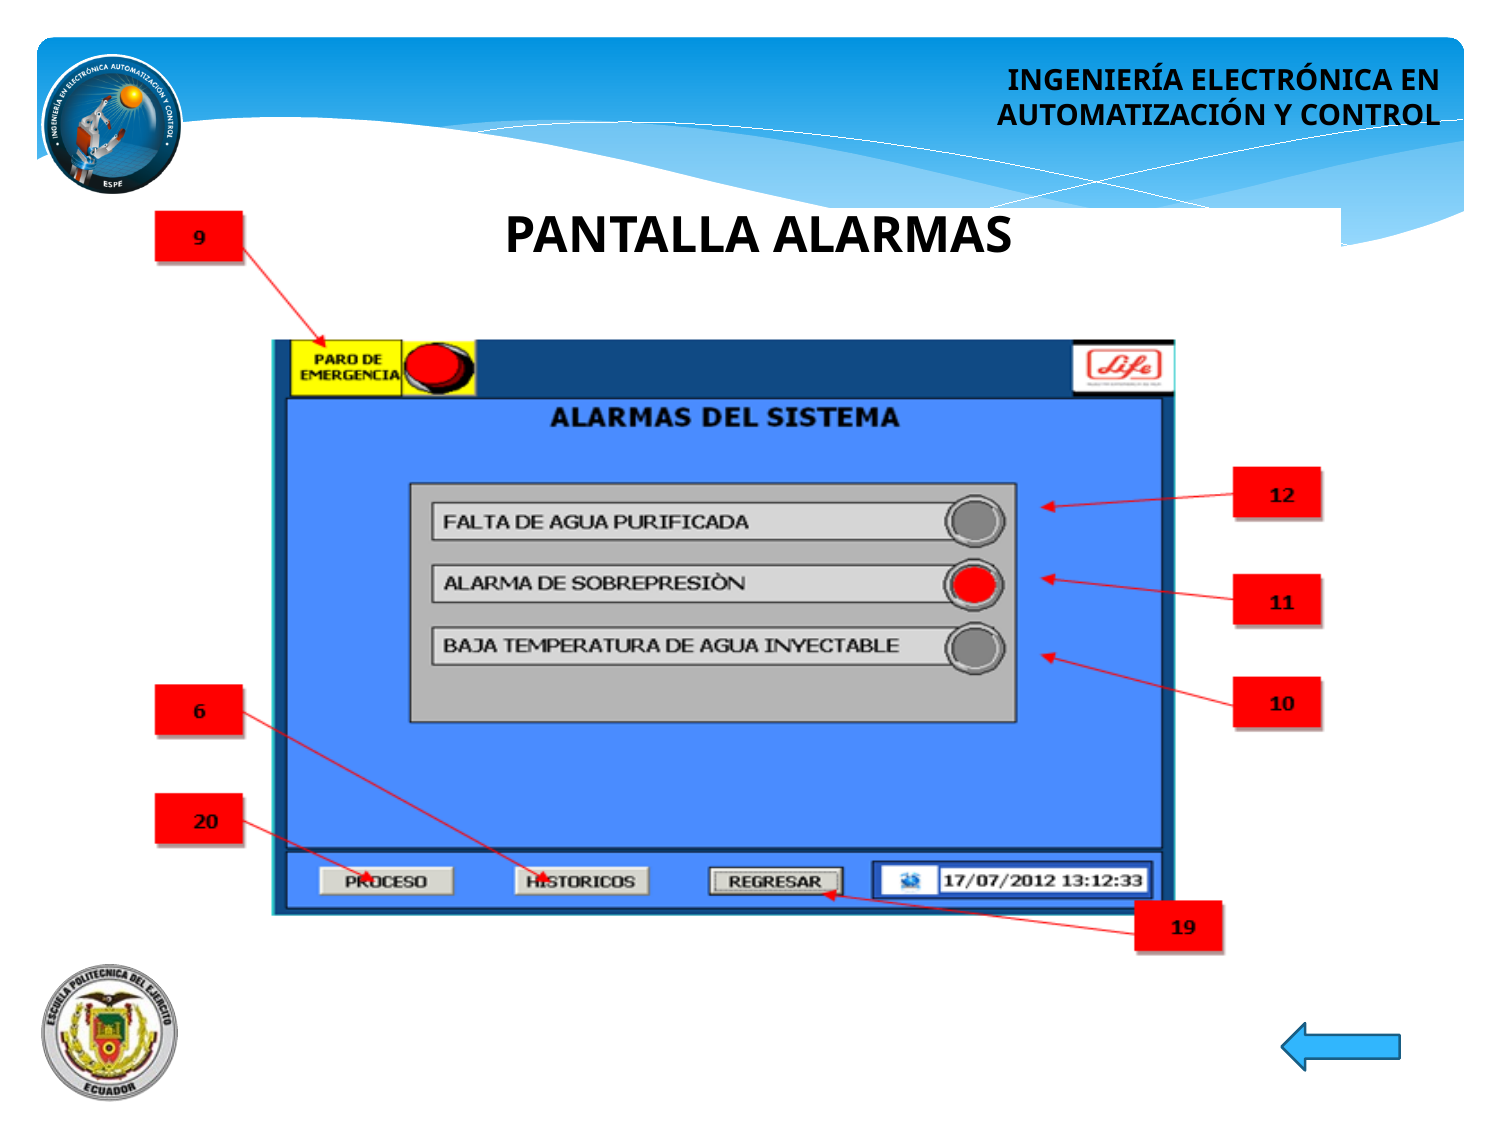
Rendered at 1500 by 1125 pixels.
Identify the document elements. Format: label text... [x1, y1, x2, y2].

text_box PANTALLA ALARMAS [490, 195, 1058, 206]
text_box [1280, 1021, 1401, 1072]
text_box INGENIERÍA ELECTRÓNICA EN AUTOMATIZACIÓN Y CONTROL [395, 54, 1456, 184]
picture [41, 207, 1341, 1103]
picture [40, 55, 184, 196]
